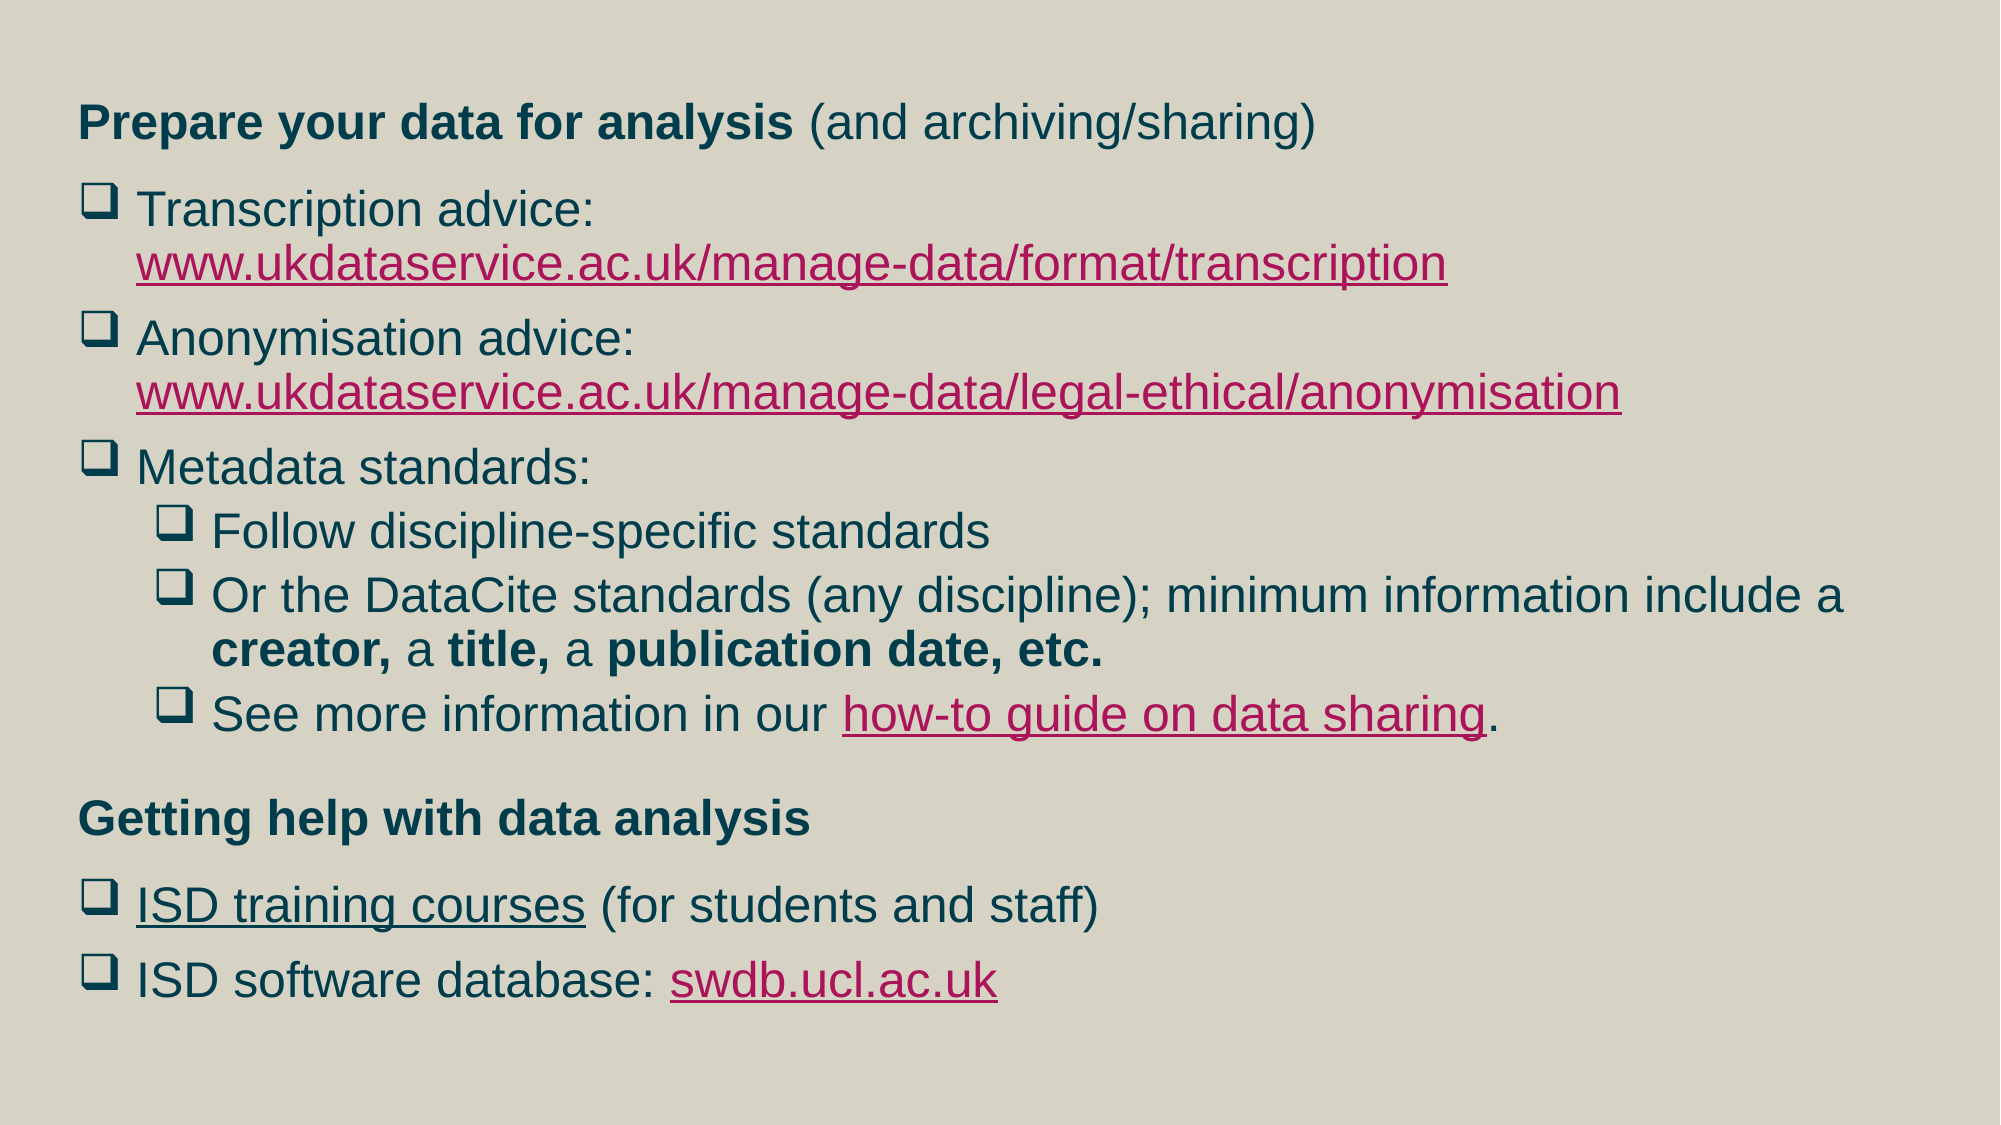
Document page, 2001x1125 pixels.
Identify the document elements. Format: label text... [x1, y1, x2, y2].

list Prepare your data for analysis (and archiving/sharing) Transcription advice: www.ukdataservice.ac.uk/manage-data/format/transcription Anonymisation advice: www.ukdataservice.ac.uk/manage-data/legal-ethical/anonymisation Metadata standards: Follow discipline-specific standards Or the DataCite standards (any discipline); minimum information include a creator, a title, a publication date, etc. See more information in our how-to guide on data sharing. Getting help with data analysis ISD training courses (for students and staff) ISD software database: swdb.ucl.ac.uk [62, 88, 1863, 1084]
